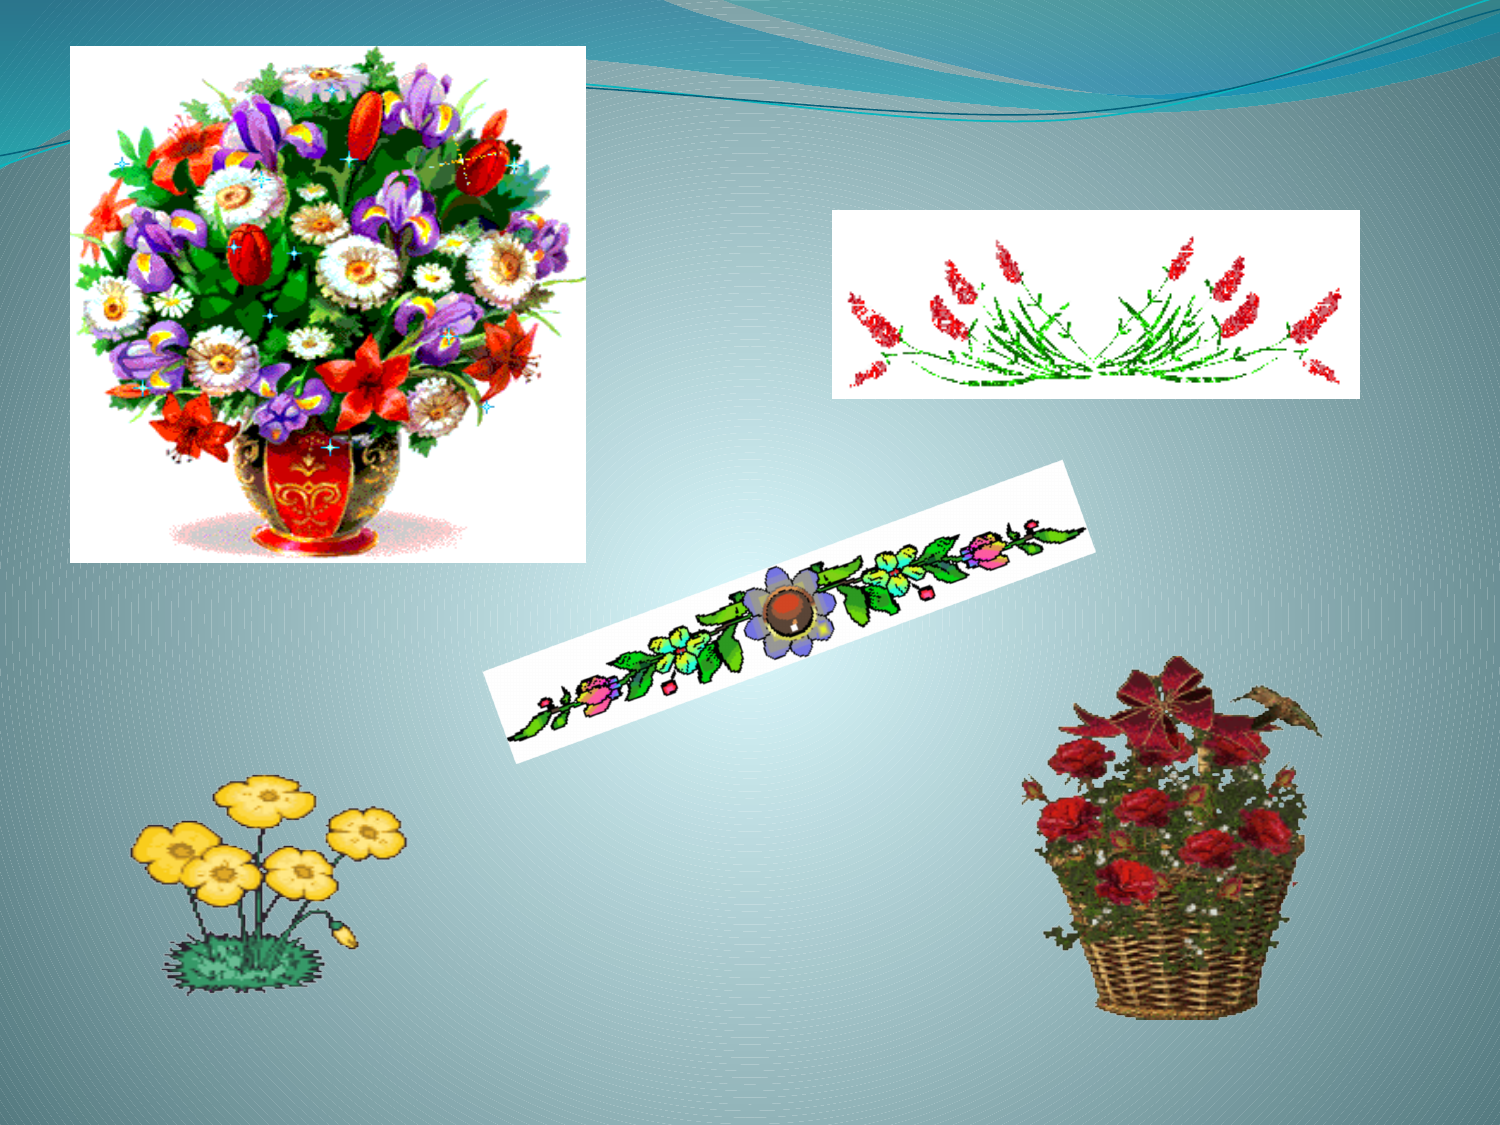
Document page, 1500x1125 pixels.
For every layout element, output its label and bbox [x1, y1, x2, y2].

picture [831, 210, 1360, 399]
picture [128, 773, 411, 997]
picture [1007, 655, 1325, 1020]
picture [484, 673, 762, 763]
picture [70, 46, 1098, 662]
